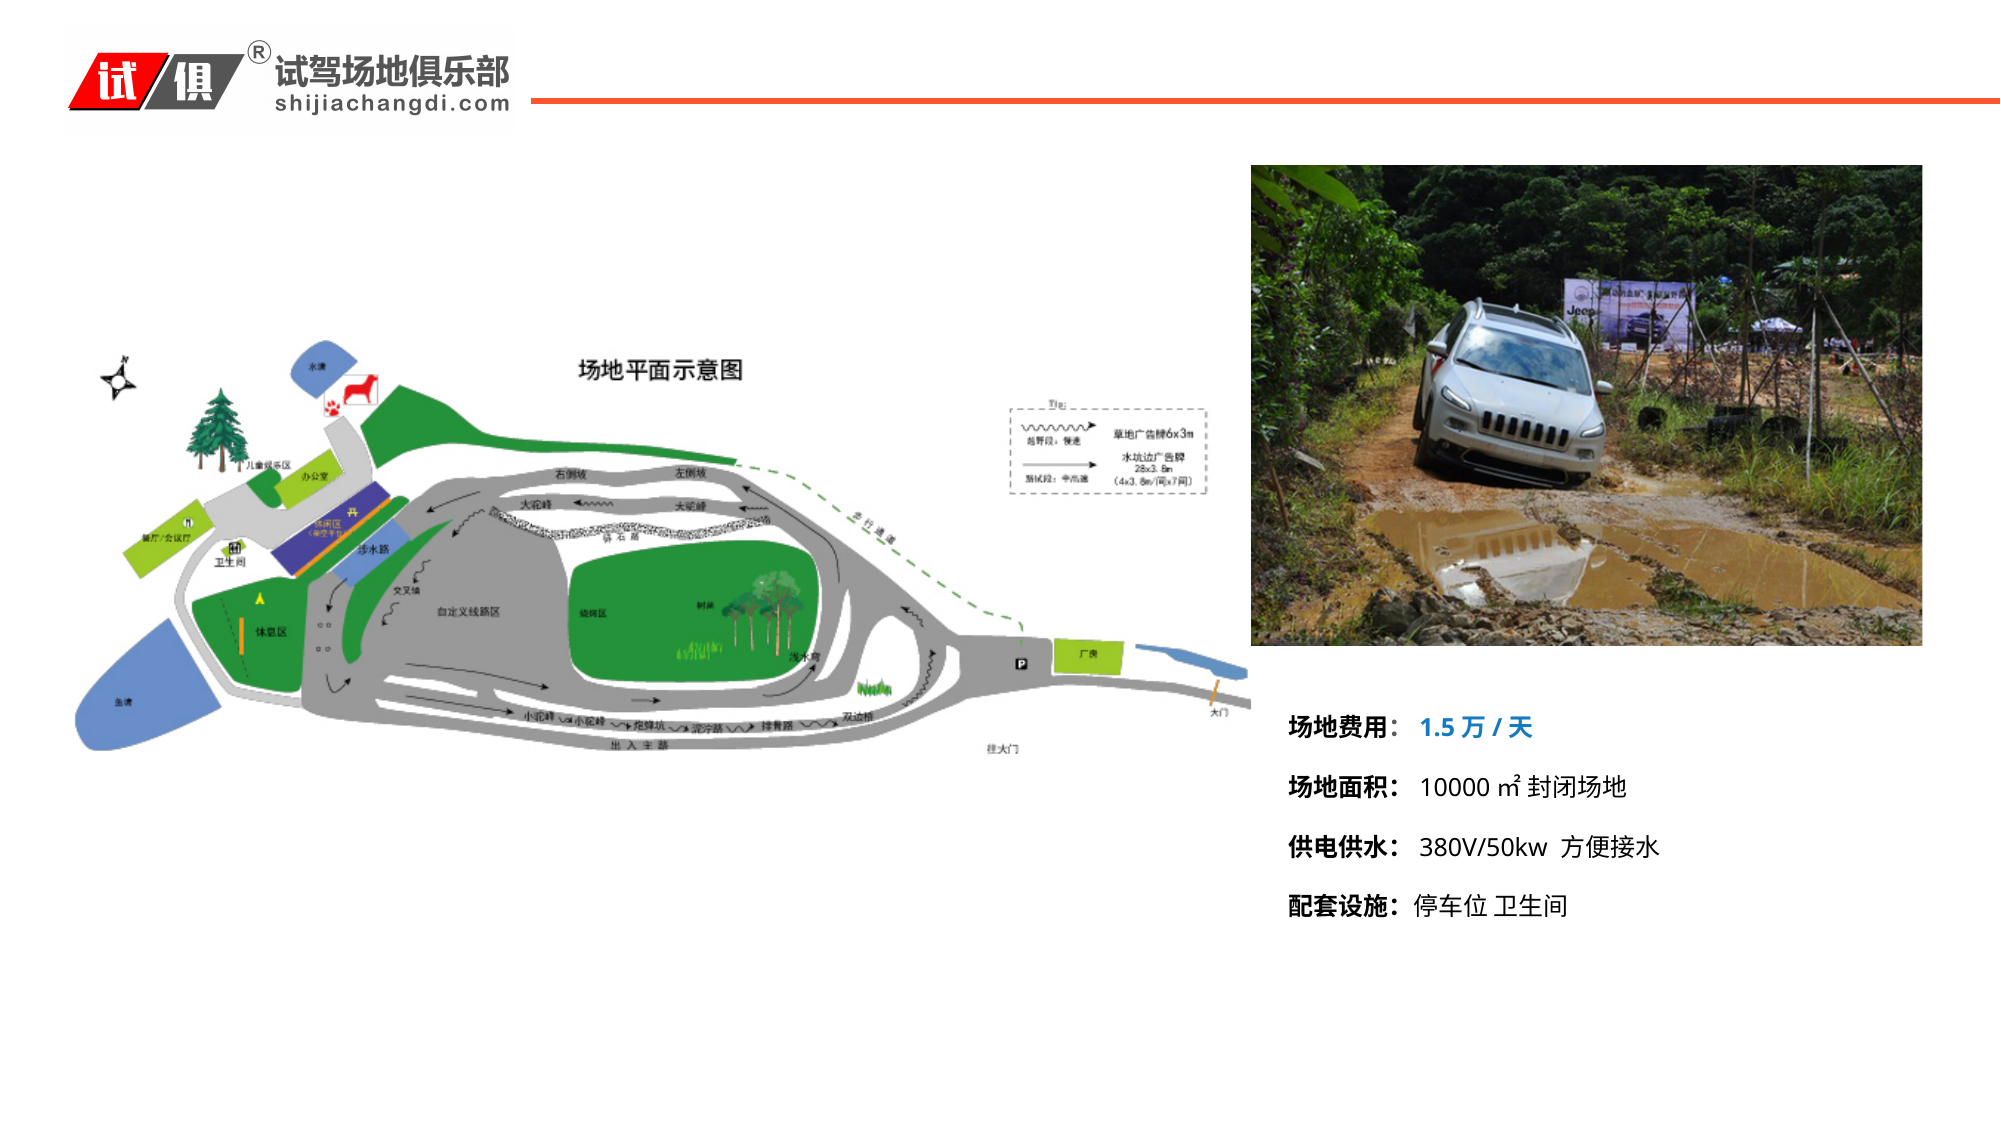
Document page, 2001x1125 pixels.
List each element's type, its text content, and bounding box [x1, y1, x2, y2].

text_box 场地费用：1.5万/天 场地面积：10000㎡ 封闭场地 供电供水：380V/50kw 方便接水 配套设施：停车位 卫生间 [1273, 673, 1925, 929]
picture [67, 165, 1923, 794]
picture [53, 26, 531, 134]
